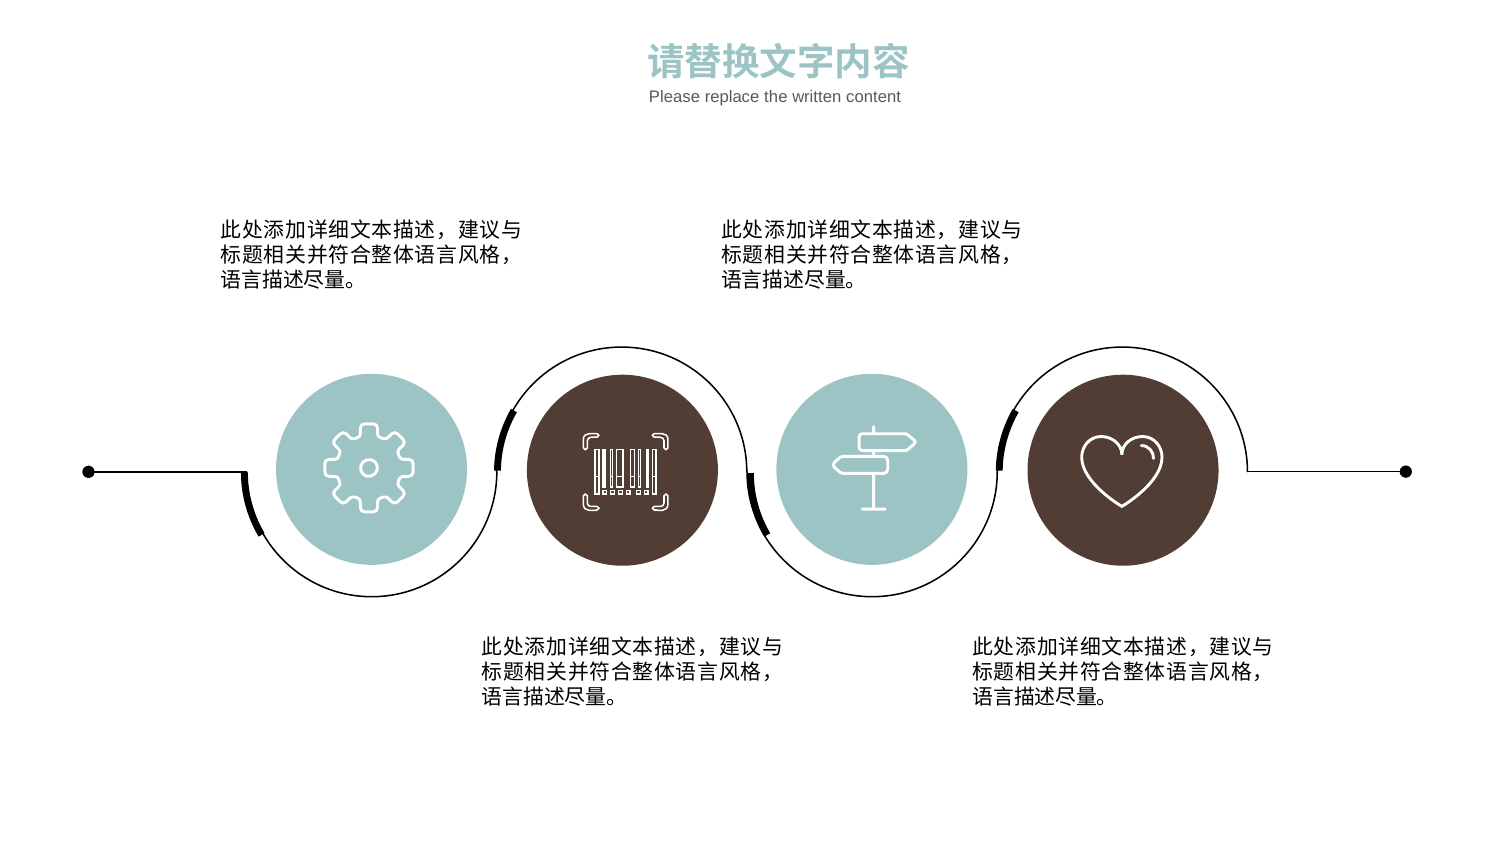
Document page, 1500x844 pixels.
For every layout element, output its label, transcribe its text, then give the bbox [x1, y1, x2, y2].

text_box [275, 373, 468, 565]
text_box 此处添加详细文本描述，建议与标题相关并符合整体语言风格，语言描述尽量。 [957, 626, 1289, 716]
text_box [526, 374, 718, 566]
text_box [776, 373, 968, 565]
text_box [1027, 374, 1219, 566]
text_box 此处添加详细文本描述，建议与标题相关并符合整体语言风格，语言描述尽量。 [706, 209, 1038, 299]
text_box 此处添加详细文本描述，建议与标题相关并符合整体语言风格，语言描述尽量。 [206, 209, 537, 299]
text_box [88, 344, 1406, 601]
text_box Please replace the written content [634, 91, 917, 114]
text_box 请替换文字内容 [632, 30, 925, 91]
text_box 此处添加详细文本描述，建议与标题相关并符合整体语言风格，语言描述尽量。 [467, 626, 798, 716]
